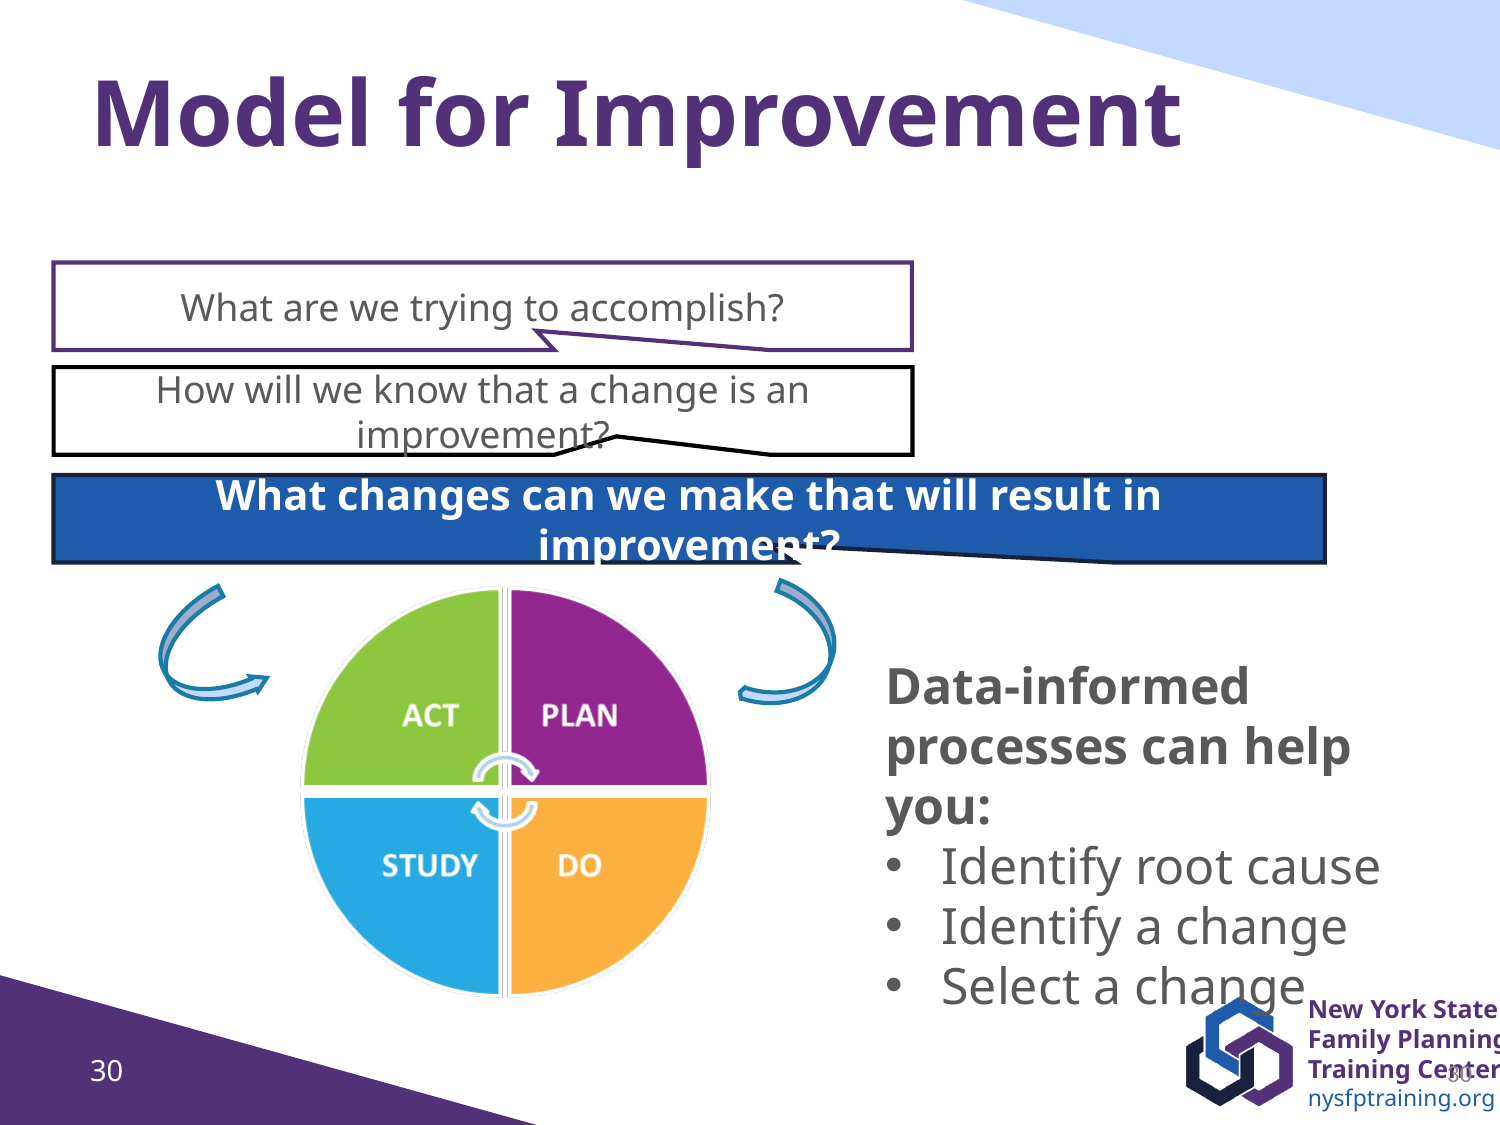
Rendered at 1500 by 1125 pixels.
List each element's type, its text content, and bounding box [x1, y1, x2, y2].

text_box Data-informed processes can help you: Identify root cause Identify a change Select a change [870, 647, 1463, 965]
text_box 30 [1412, 1042, 1488, 1103]
slide_number 30 [75, 1042, 285, 1103]
title Model for Improvement [75, 45, 1425, 175]
picture [173, 562, 838, 1022]
text_box How will we know that a change is an improvement? [53, 367, 913, 455]
picture [1185, 996, 1294, 1108]
text_box What changes can we make that will result in improvement? [53, 474, 1325, 563]
text_box What are we trying to accomplish? [53, 262, 912, 350]
